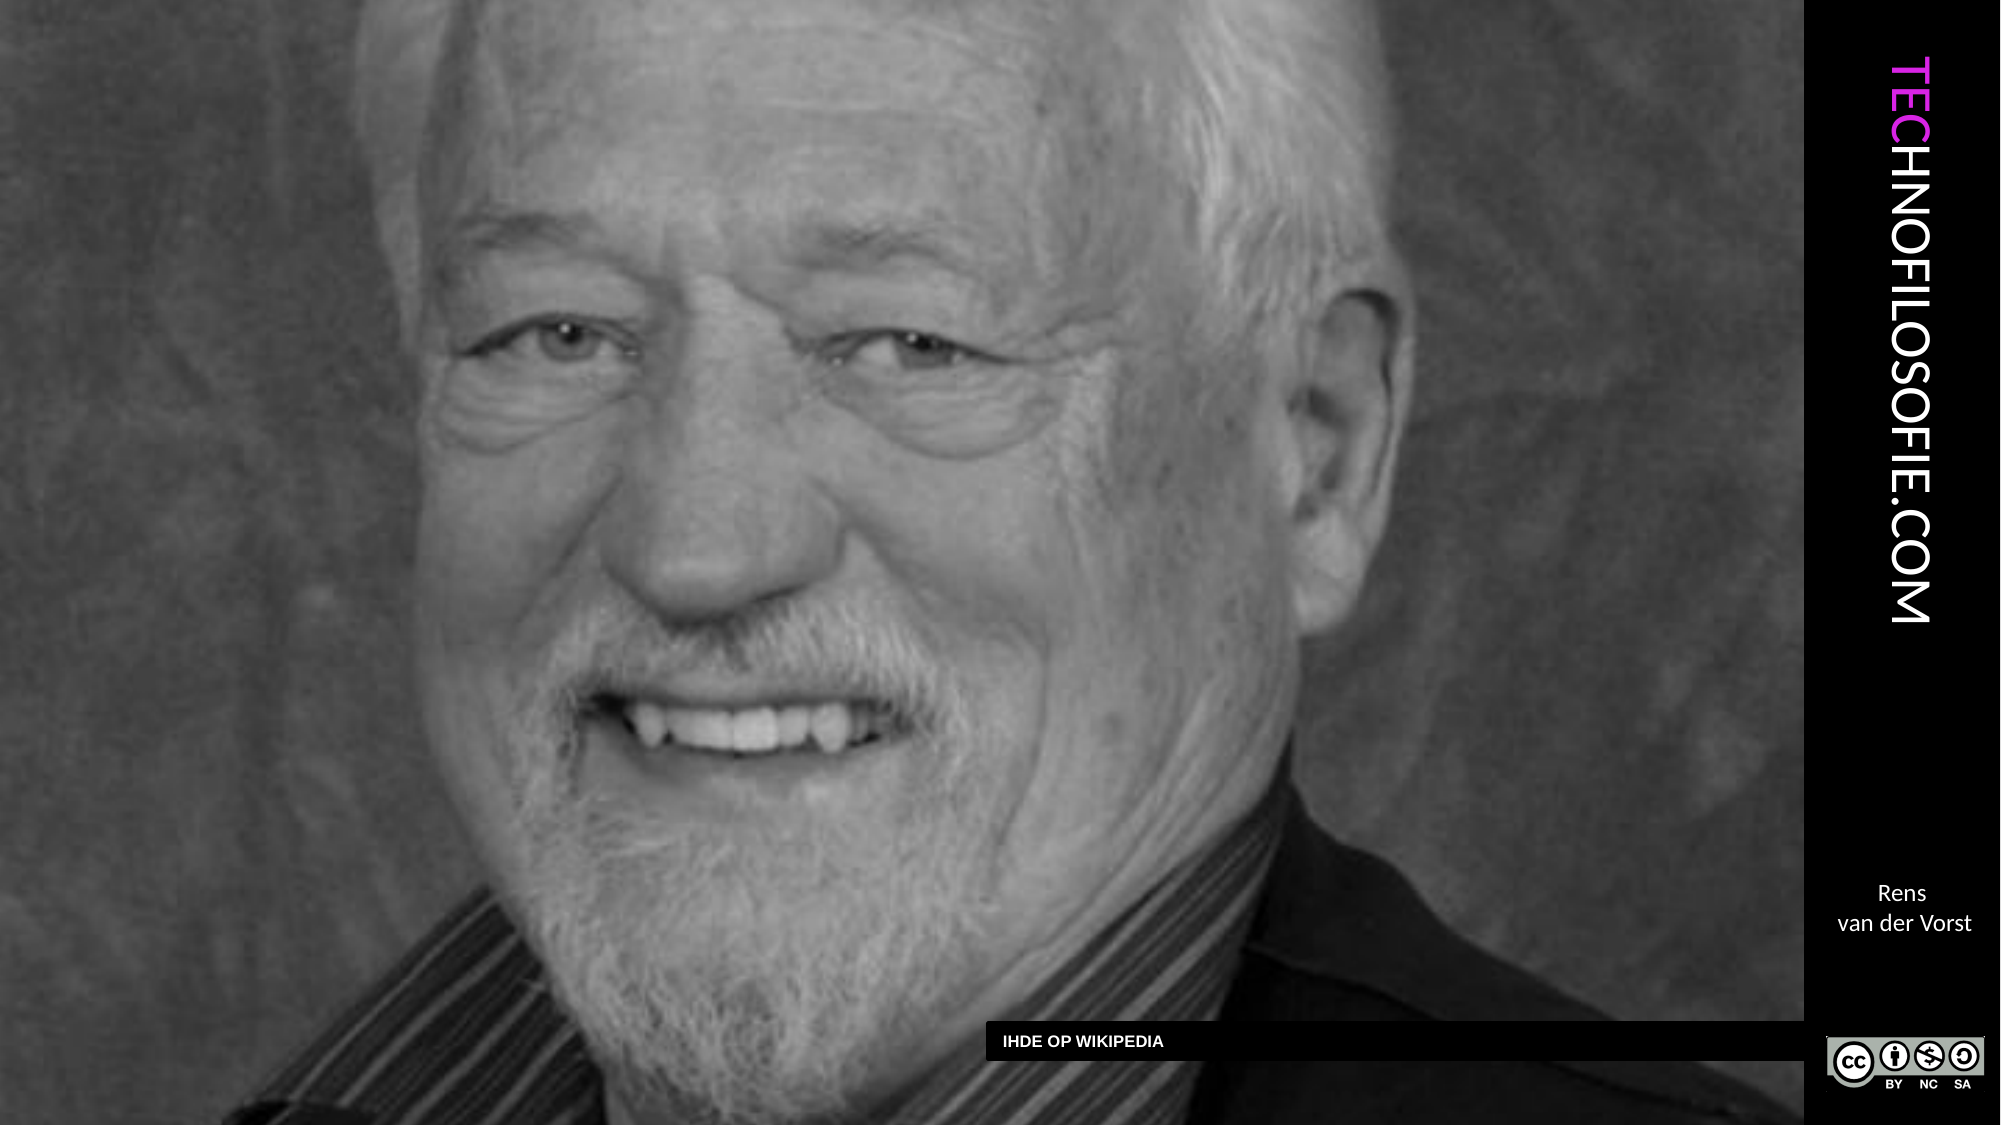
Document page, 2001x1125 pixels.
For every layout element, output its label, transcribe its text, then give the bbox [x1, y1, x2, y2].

picture [0, 0, 2001, 1125]
text_box IHDE OP WIKIPEDIA [1807, 1021, 1817, 1061]
